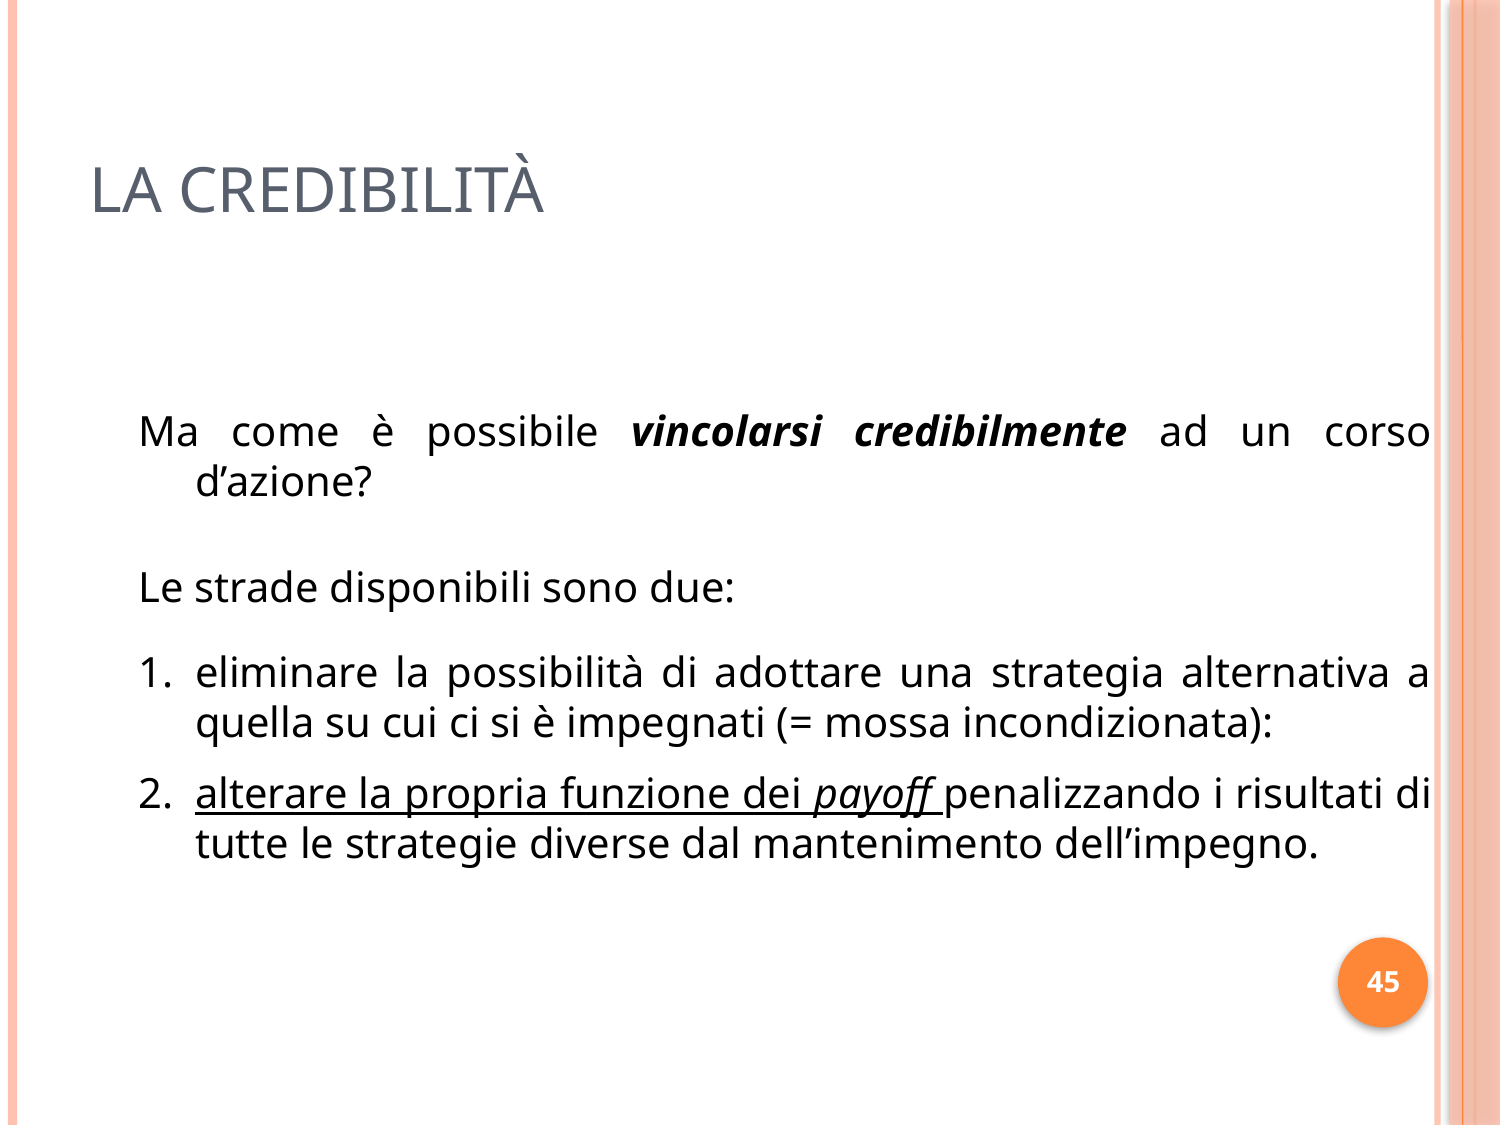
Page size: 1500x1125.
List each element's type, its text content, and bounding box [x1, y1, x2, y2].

slide_number 45 [1333, 940, 1434, 1027]
title La credibilità [75, 45, 1300, 233]
text_box Ma come è possibile vincolarsi credibilmente ad un corso d’azione? Le strade disponibili sono due: eliminare la possibilità di adottare una strategia alternativa a quella su cui ci si è impegnati (= mossa incondizionata): alterare la propria funzione dei payoff penalizzando i risultati di tutte le strategie diverse dal mantenimento dell’impegno. [123, 397, 1447, 875]
